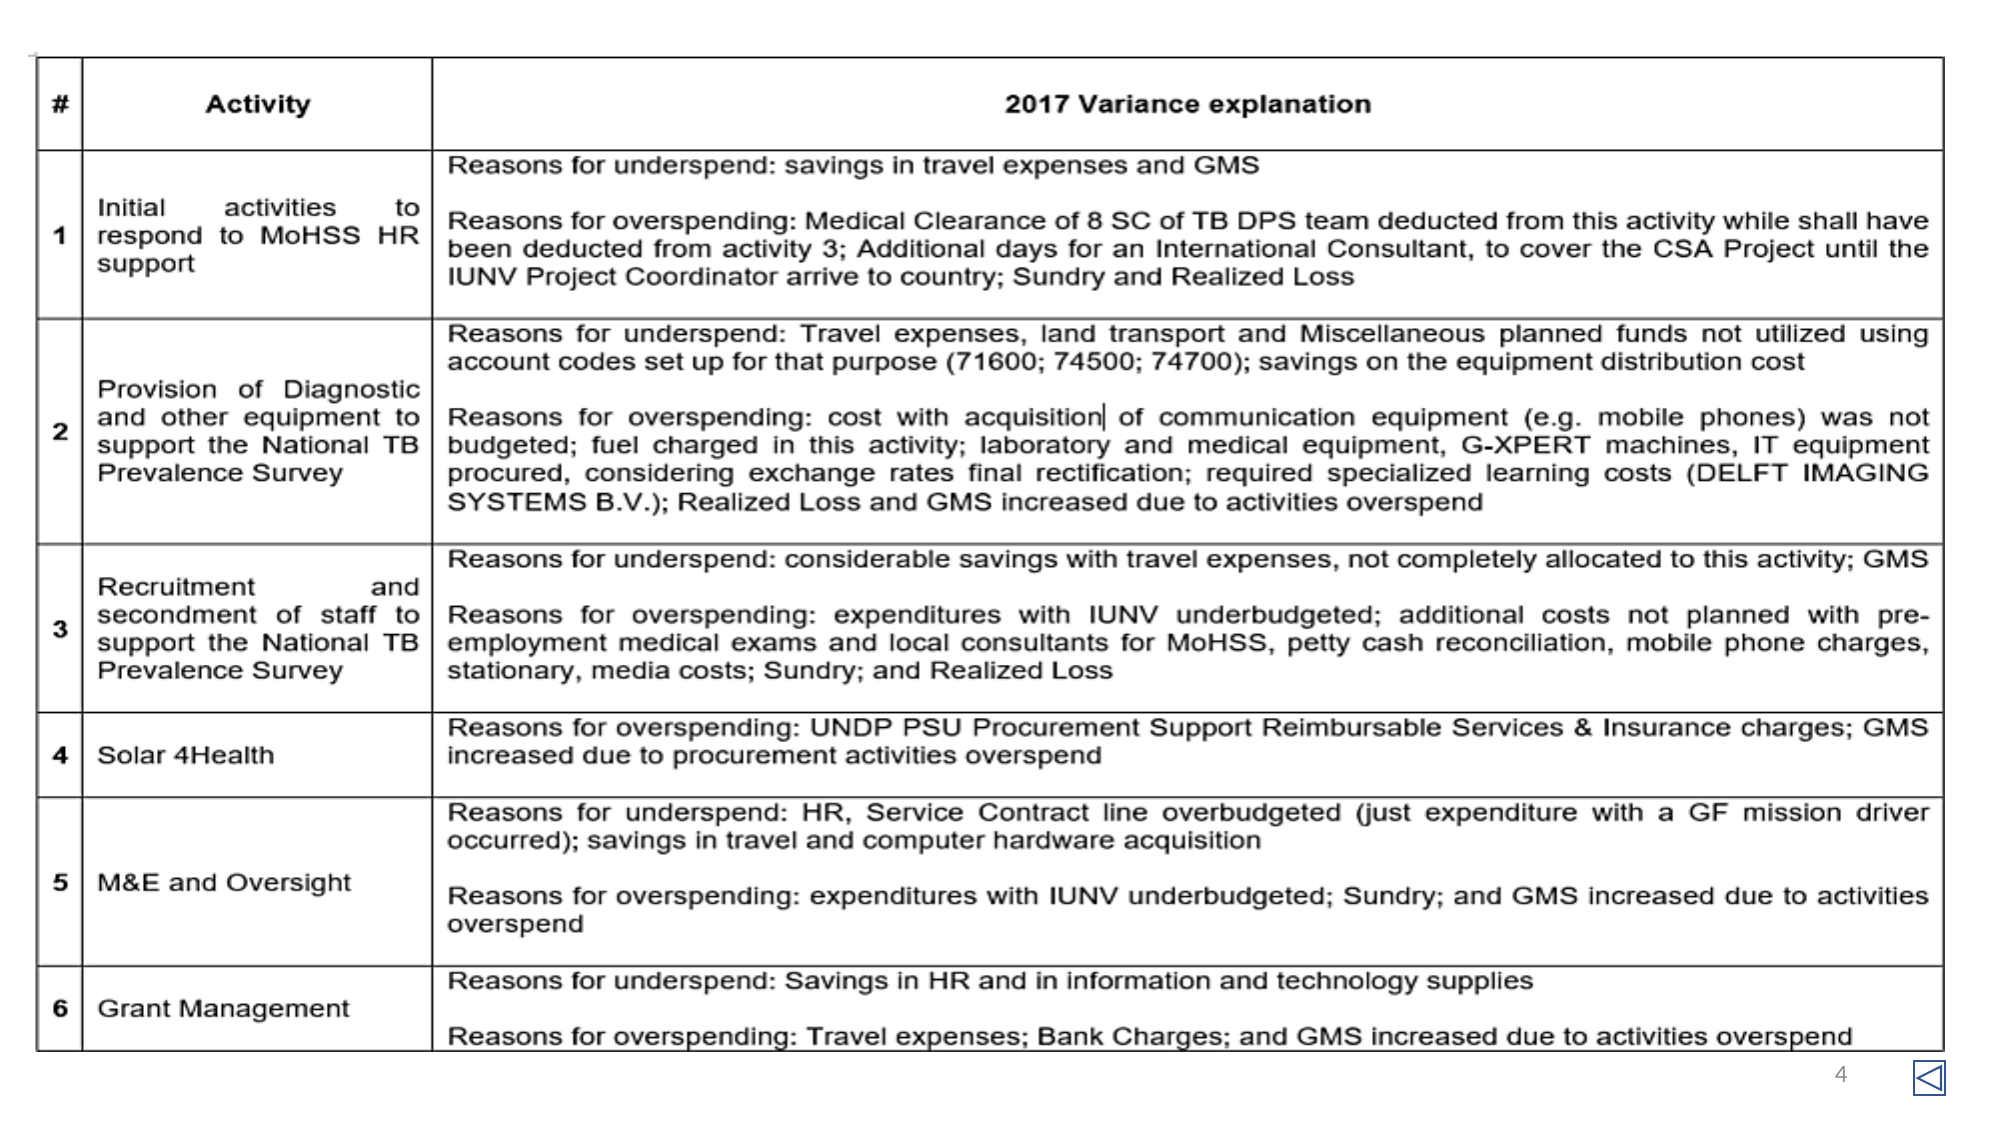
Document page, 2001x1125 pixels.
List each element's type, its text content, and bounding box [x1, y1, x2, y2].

picture [28, 52, 1945, 1052]
slide_number 4 [1412, 1052, 1863, 1103]
text_box [1913, 1060, 1946, 1096]
